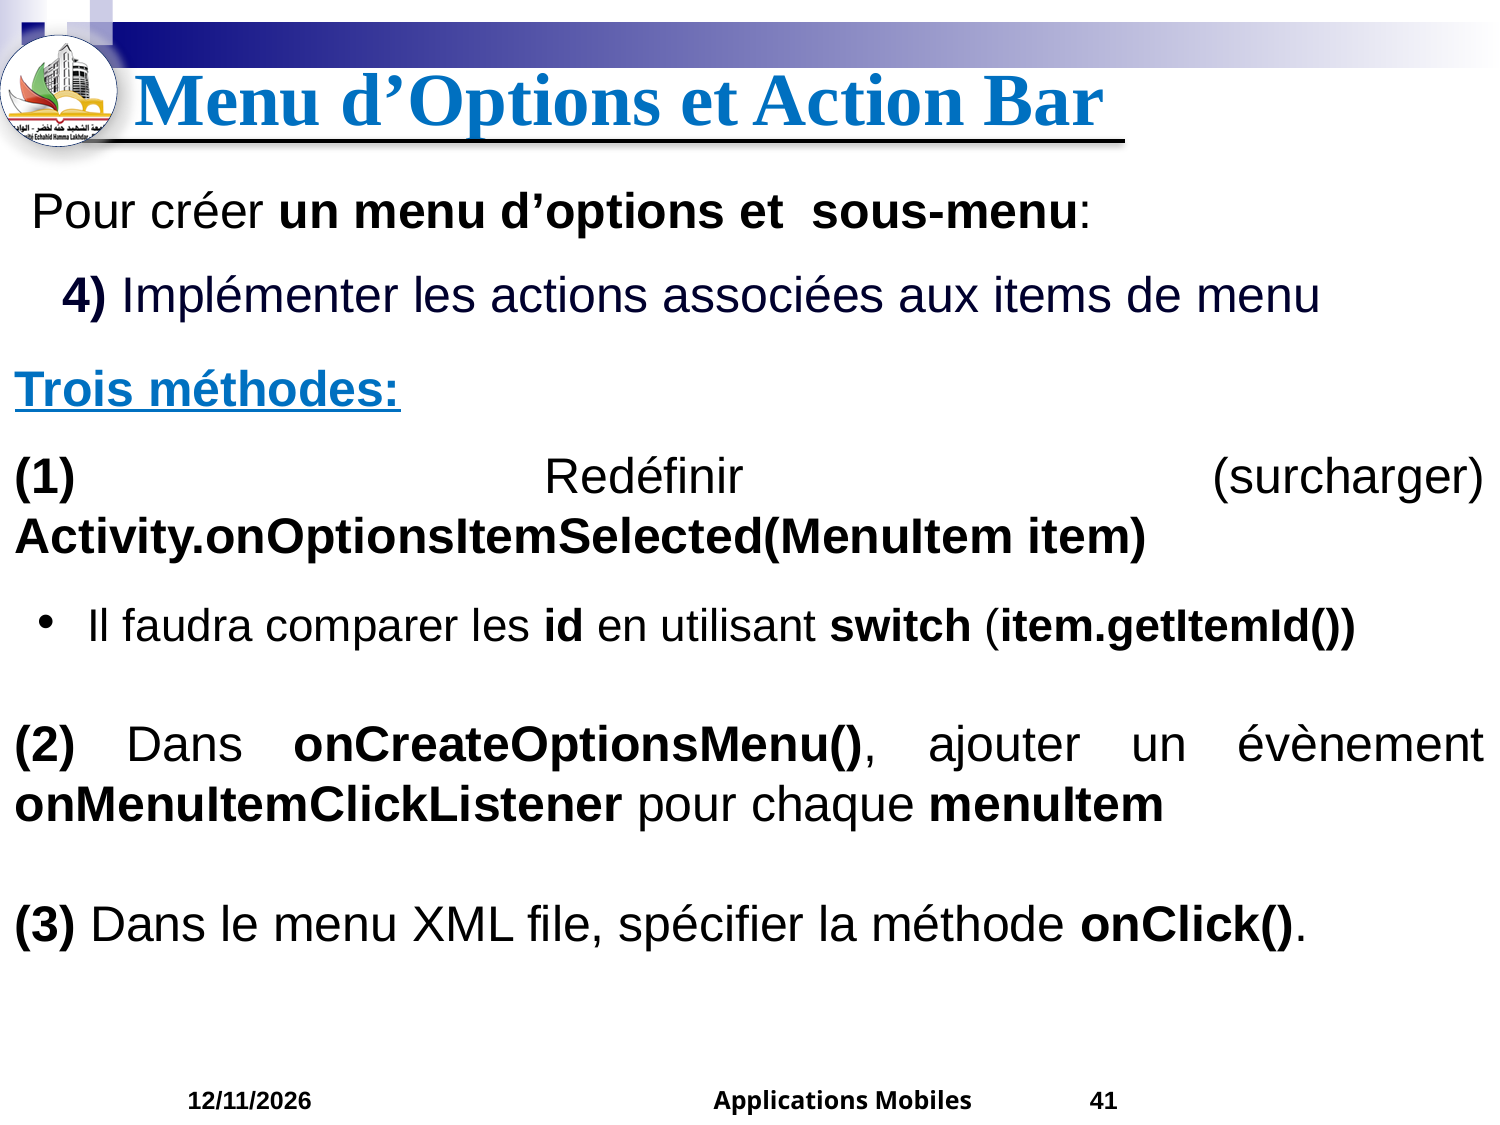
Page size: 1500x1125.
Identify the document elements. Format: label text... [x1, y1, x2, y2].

title Menu d’Options et Action Bar [119, 18, 1442, 172]
picture [0, 34, 118, 147]
text_box Trois méthodes: (1) Redéfinir (surcharger) Activity.onOptionsItemSelected(MenuItem item) Il faudra comparer les id en utilisant switch (item.getItemId()) (2) Dans onCreateOptionsMenu(), ajouter un évènement onMenuItemClickListener pour chaque menuItem (3) Dans le menu XML file, spécifier la méthode onClick(). [0, 349, 1500, 959]
text_box 4) Implémenter les actions associées aux items de menu [48, 255, 1337, 330]
footer Applications Mobiles [512, 1043, 988, 1123]
text_box Pour créer un menu d’options et sous-menu: [16, 171, 1164, 246]
slide_number 41 [1074, 1043, 1426, 1123]
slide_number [74, 1043, 426, 1123]
